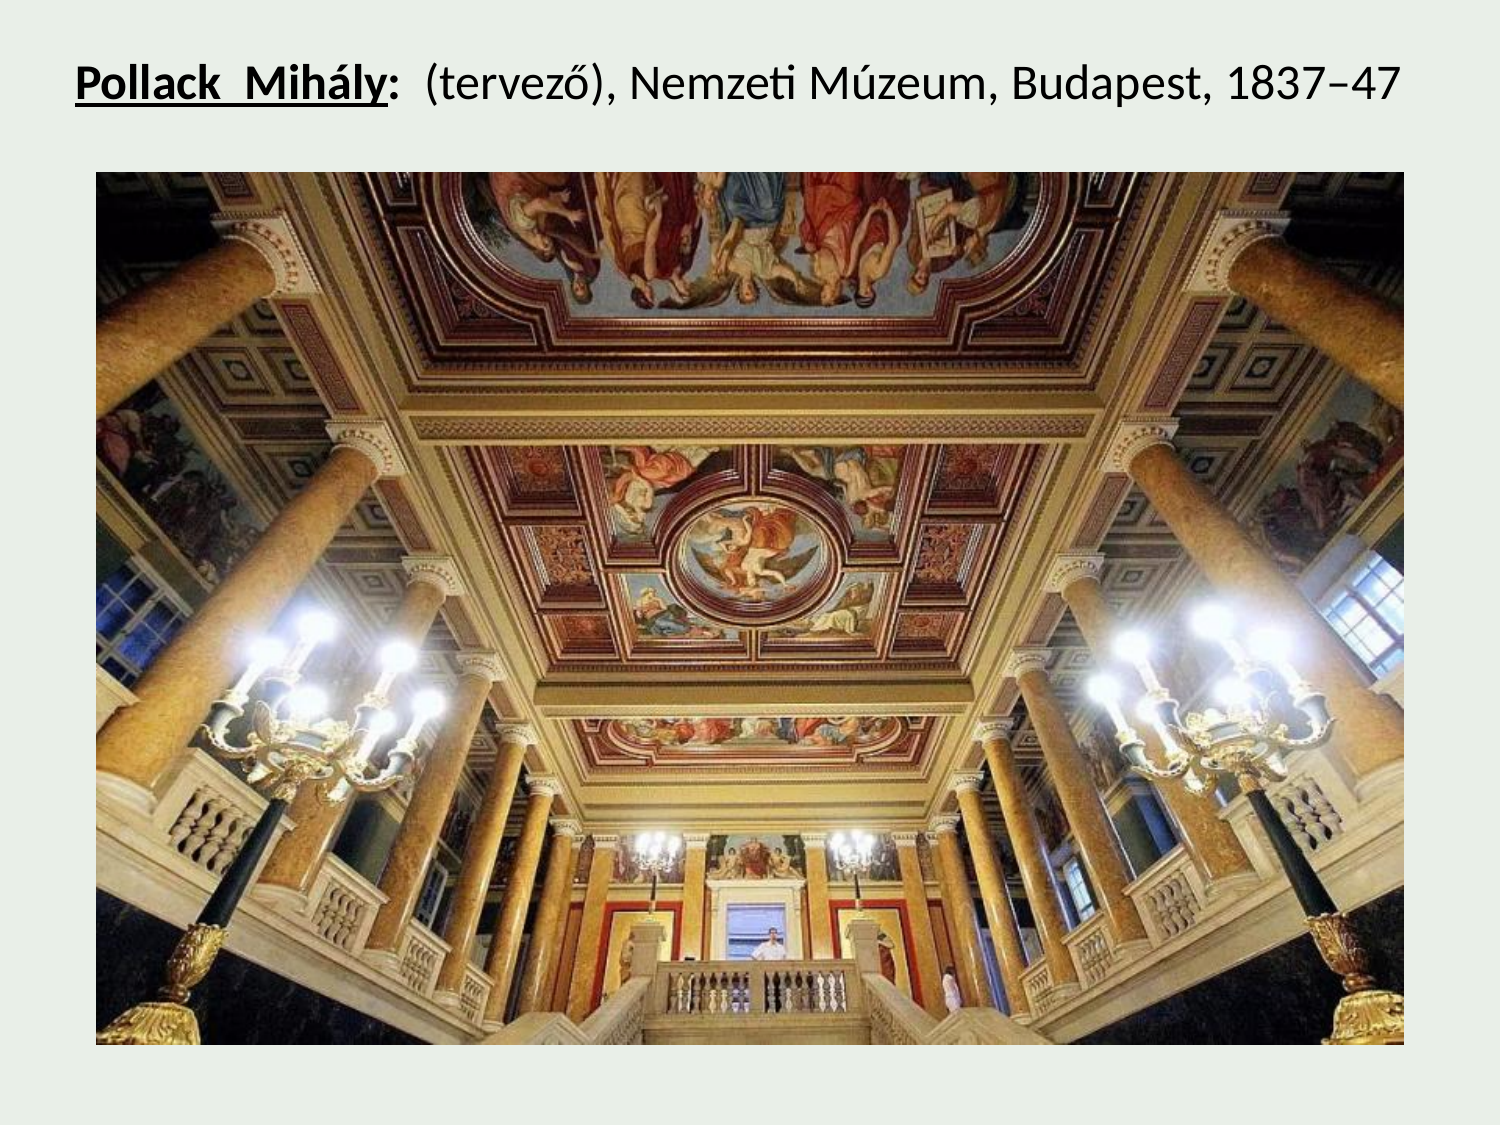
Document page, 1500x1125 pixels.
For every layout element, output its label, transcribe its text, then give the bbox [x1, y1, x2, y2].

picture [95, 172, 1405, 1046]
text_box Pollack Mihály: (tervező), Nemzeti Múzeum, Budapest, 1837–47 [0, 42, 1500, 118]
